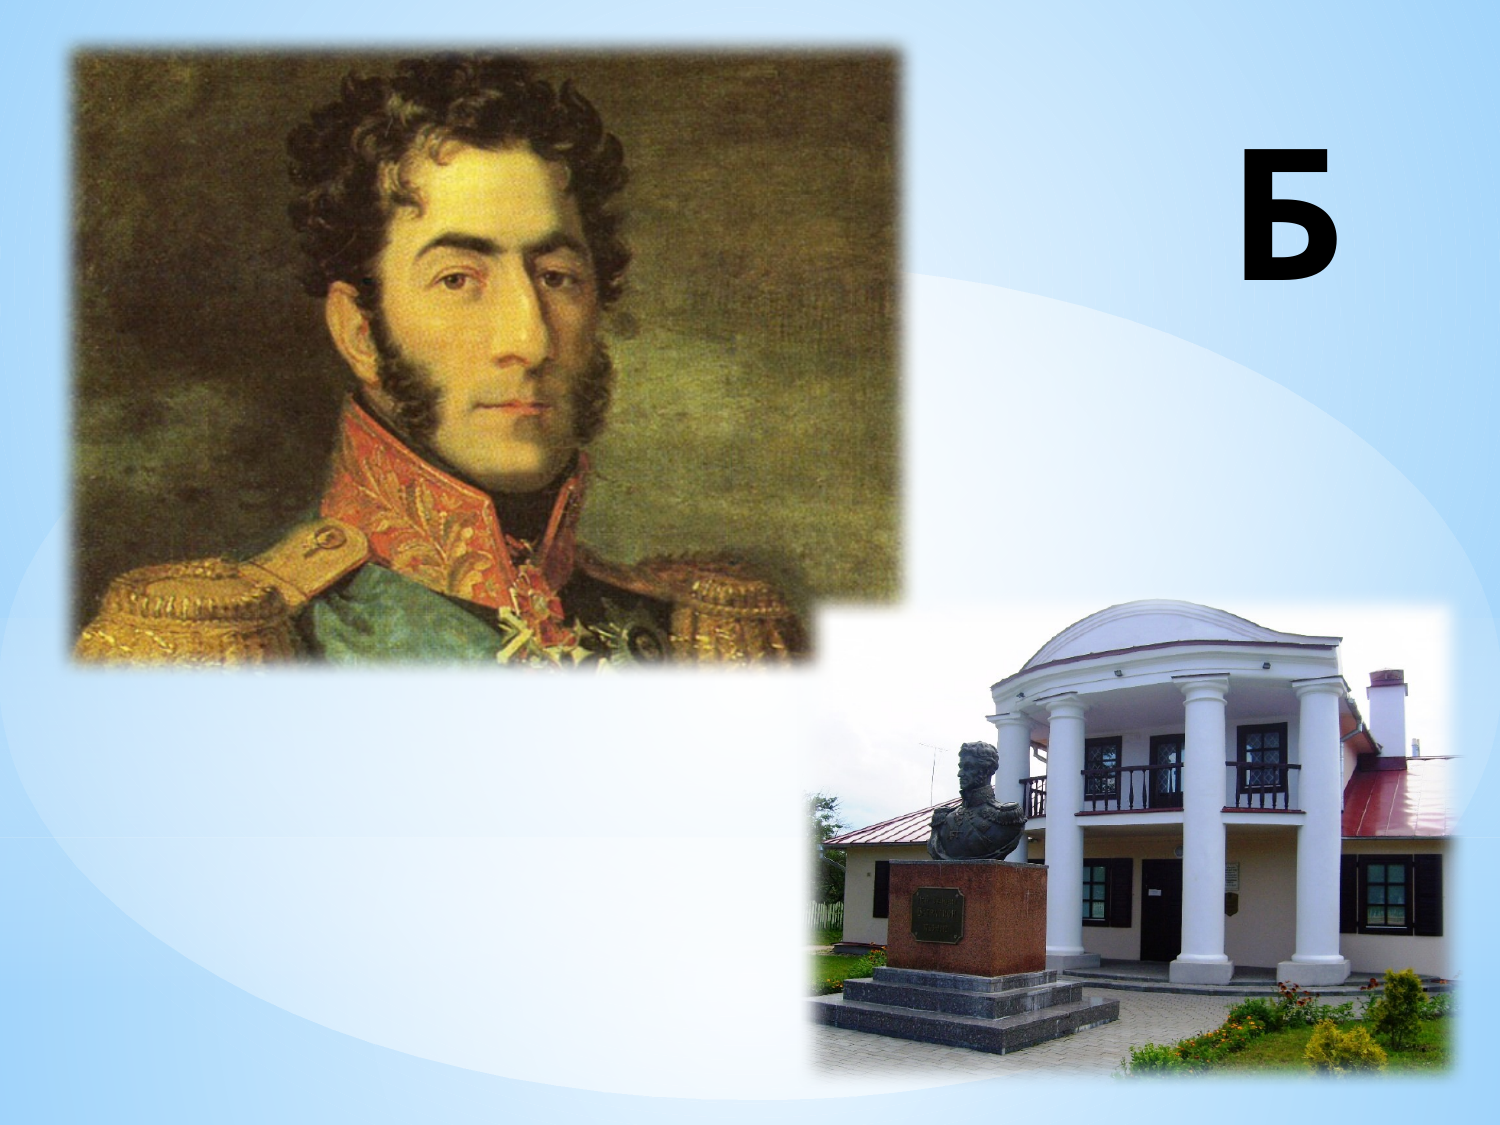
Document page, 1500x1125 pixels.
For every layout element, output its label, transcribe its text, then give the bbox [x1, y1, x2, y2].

text_box Б [1198, 89, 1376, 325]
picture [52, 30, 1468, 1089]
